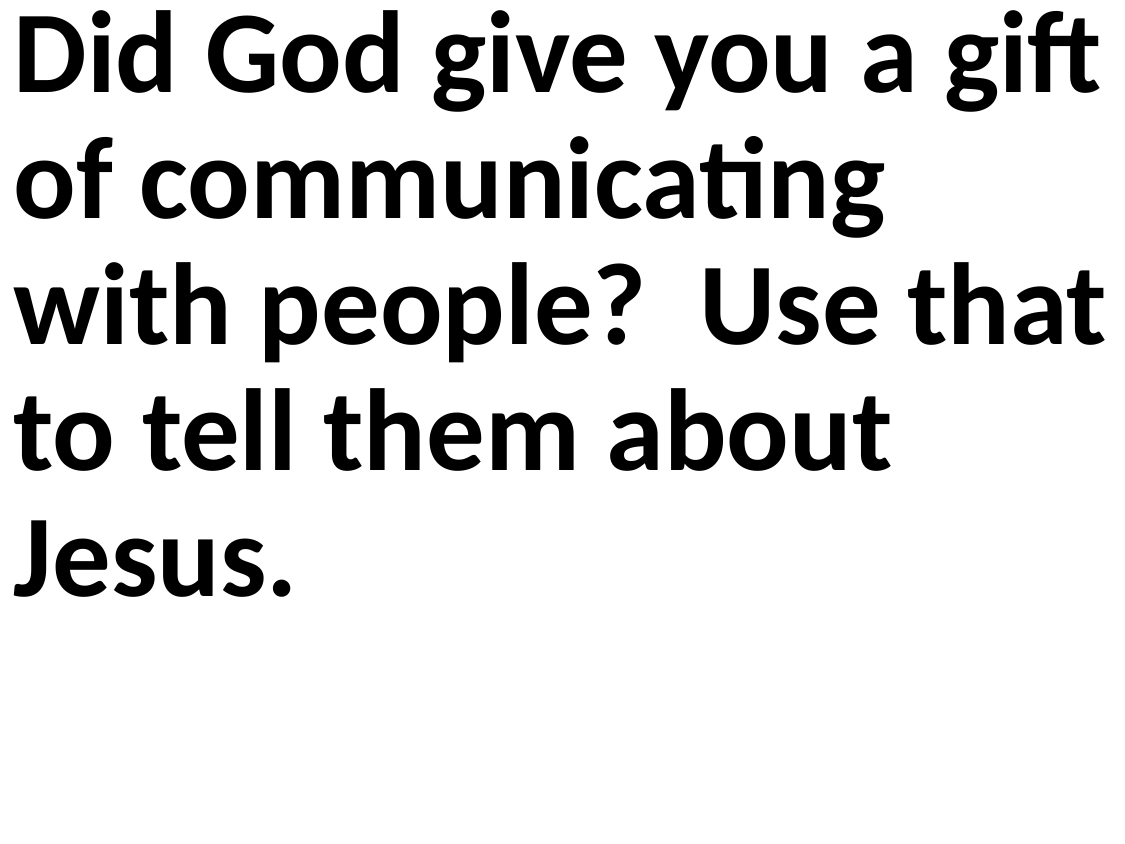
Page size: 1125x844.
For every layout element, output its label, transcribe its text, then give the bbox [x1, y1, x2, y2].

list Did God give you a gift of communicating with people? Use that to tell them about Jesus. [0, 0, 1125, 685]
